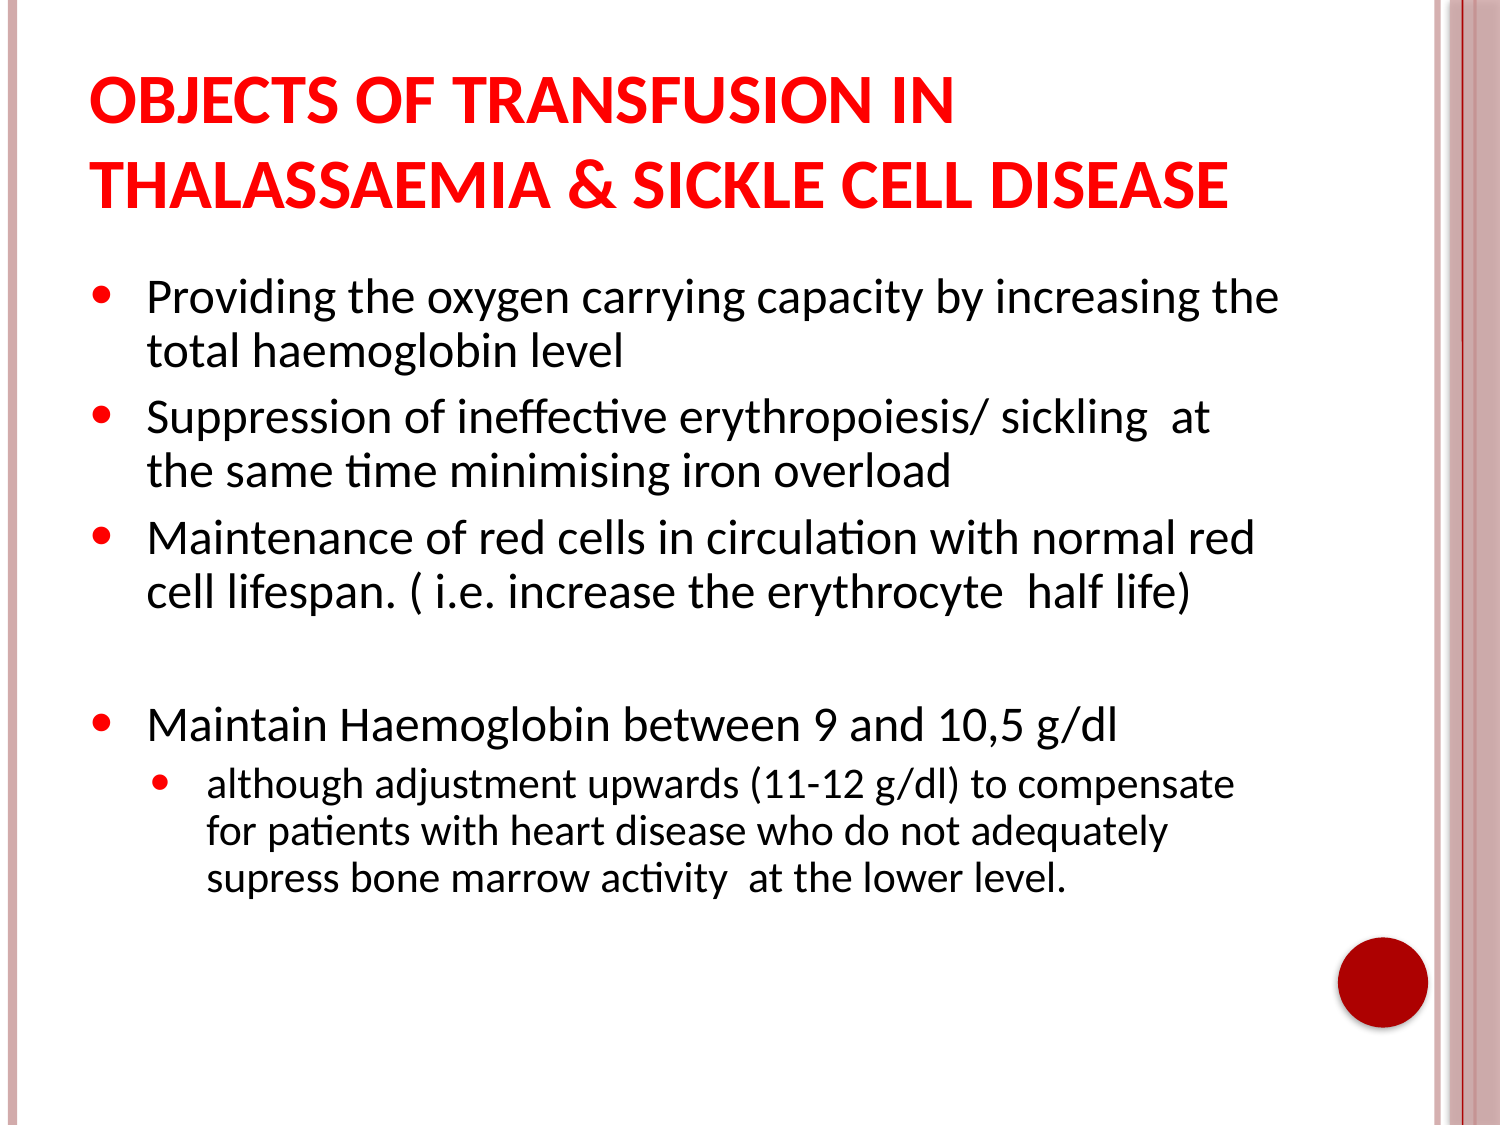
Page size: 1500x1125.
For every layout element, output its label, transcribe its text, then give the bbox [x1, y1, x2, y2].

list Providing the oxygen carrying capacity by increasing the total haemoglobin level Suppression of ineffective erythropoiesis/ sickling at the same time minimising iron overload Maintenance of red cells in circulation with normal red cell lifespan. ( i.e. increase the erythrocyte half life) Maintain Haemoglobin between 9 and 10,5 g/dl although adjustment upwards (11-12 g/dl) to compensate for patients with heart disease who do not adequately supress bone marrow activity at the lower level. [74, 262, 1301, 1063]
title Objects of transfusion in Thalassaemia & Sickle Cell Disease [75, 45, 1300, 232]
